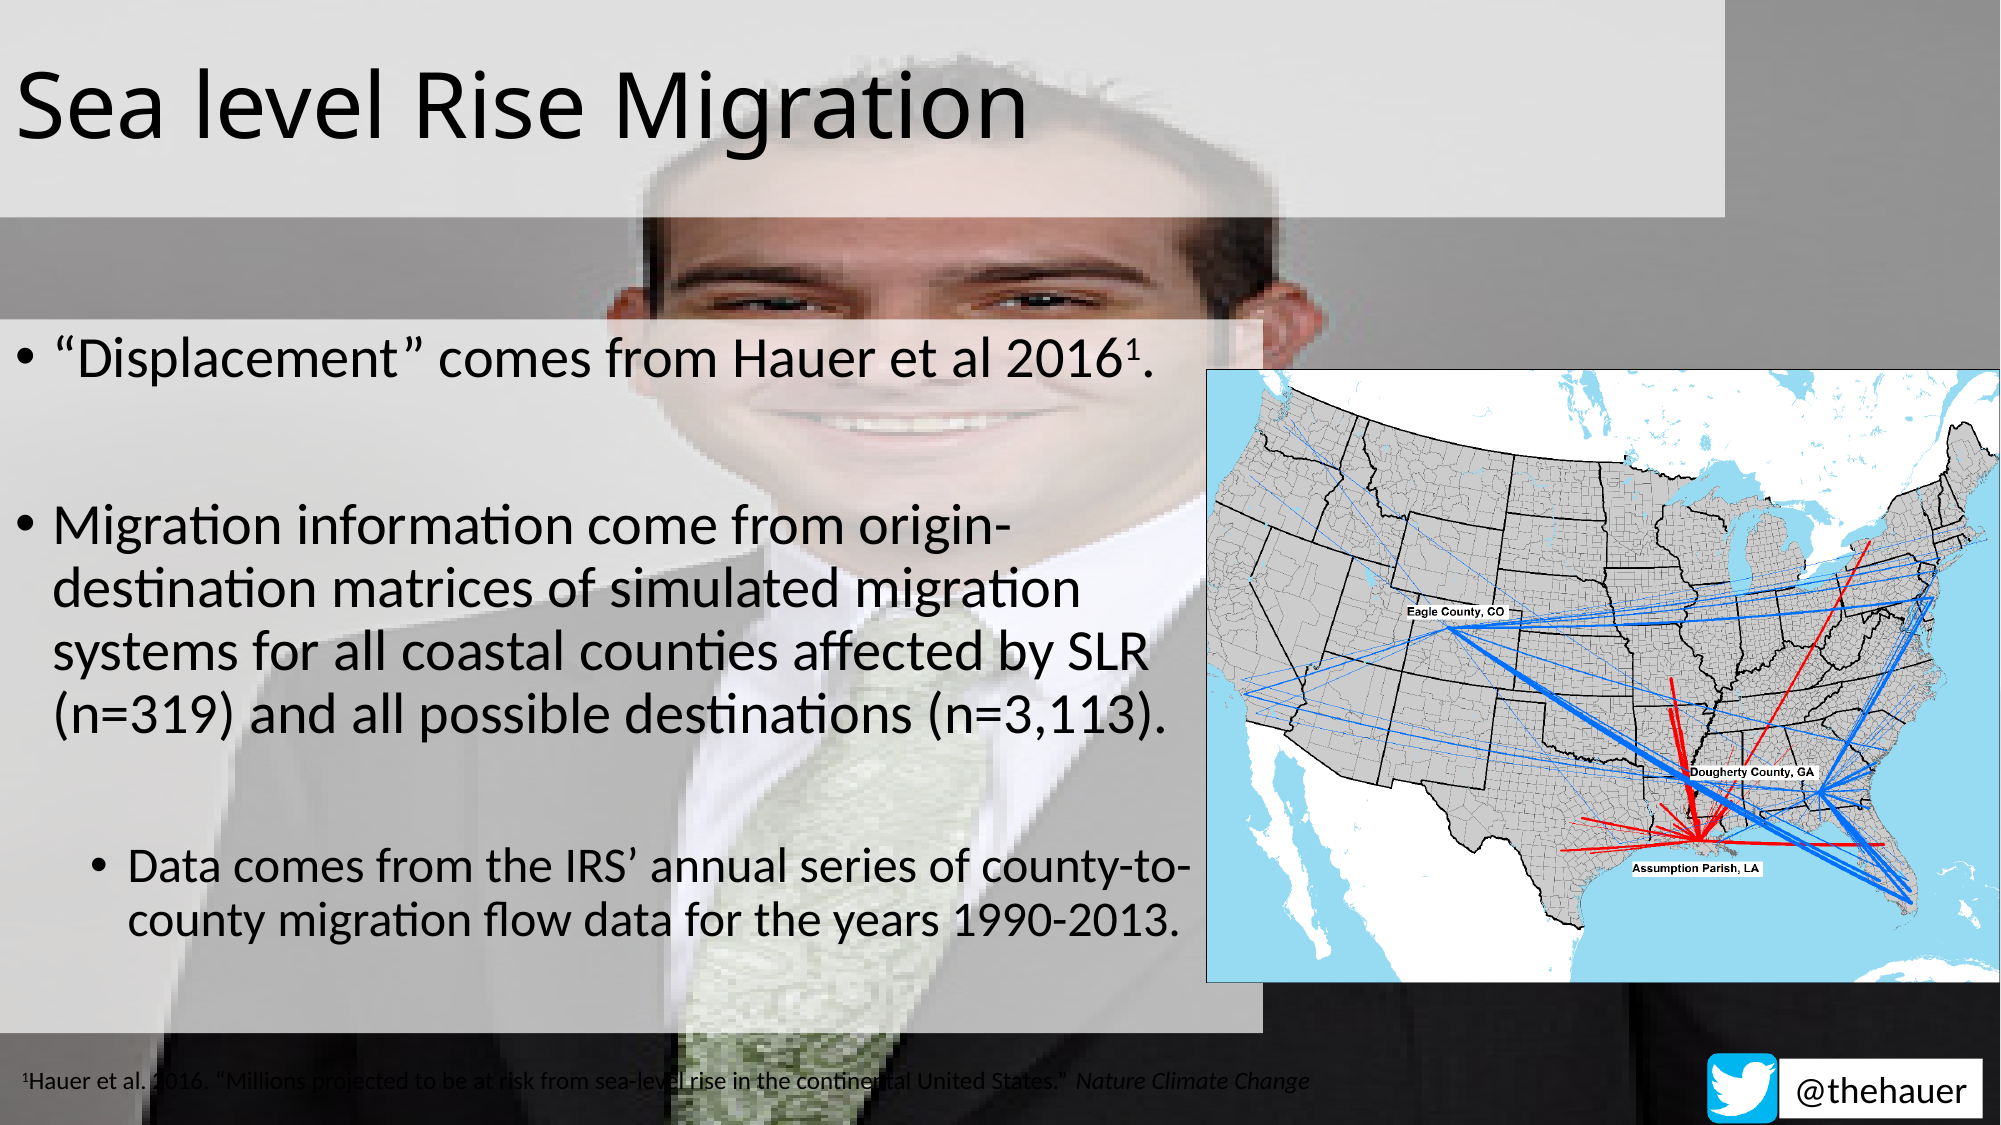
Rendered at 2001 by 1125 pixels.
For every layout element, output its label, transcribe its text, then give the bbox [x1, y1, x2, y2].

picture [1713, 1063, 1773, 1115]
list “Displacement” comes from Hauer et al 20161. Migration information come from origin-destination matrices of simulated migration systems for all coastal counties affected by SLR (n=319) and all possible destinations (n=3,113). Data comes from the IRS’ annual series of county-to-county migration flow data for the years 1990-2013. [0, 319, 1263, 1034]
text_box @thehauer [1779, 1058, 1983, 1119]
title Sea level Rise Migration [0, 0, 1725, 218]
text_box 1Hauer et al. 2016. “Millions projected to be at risk from sea-level rise in the continental United States.” Nature Climate Change [6, 1057, 1604, 1103]
picture [0, 0, 2001, 1125]
